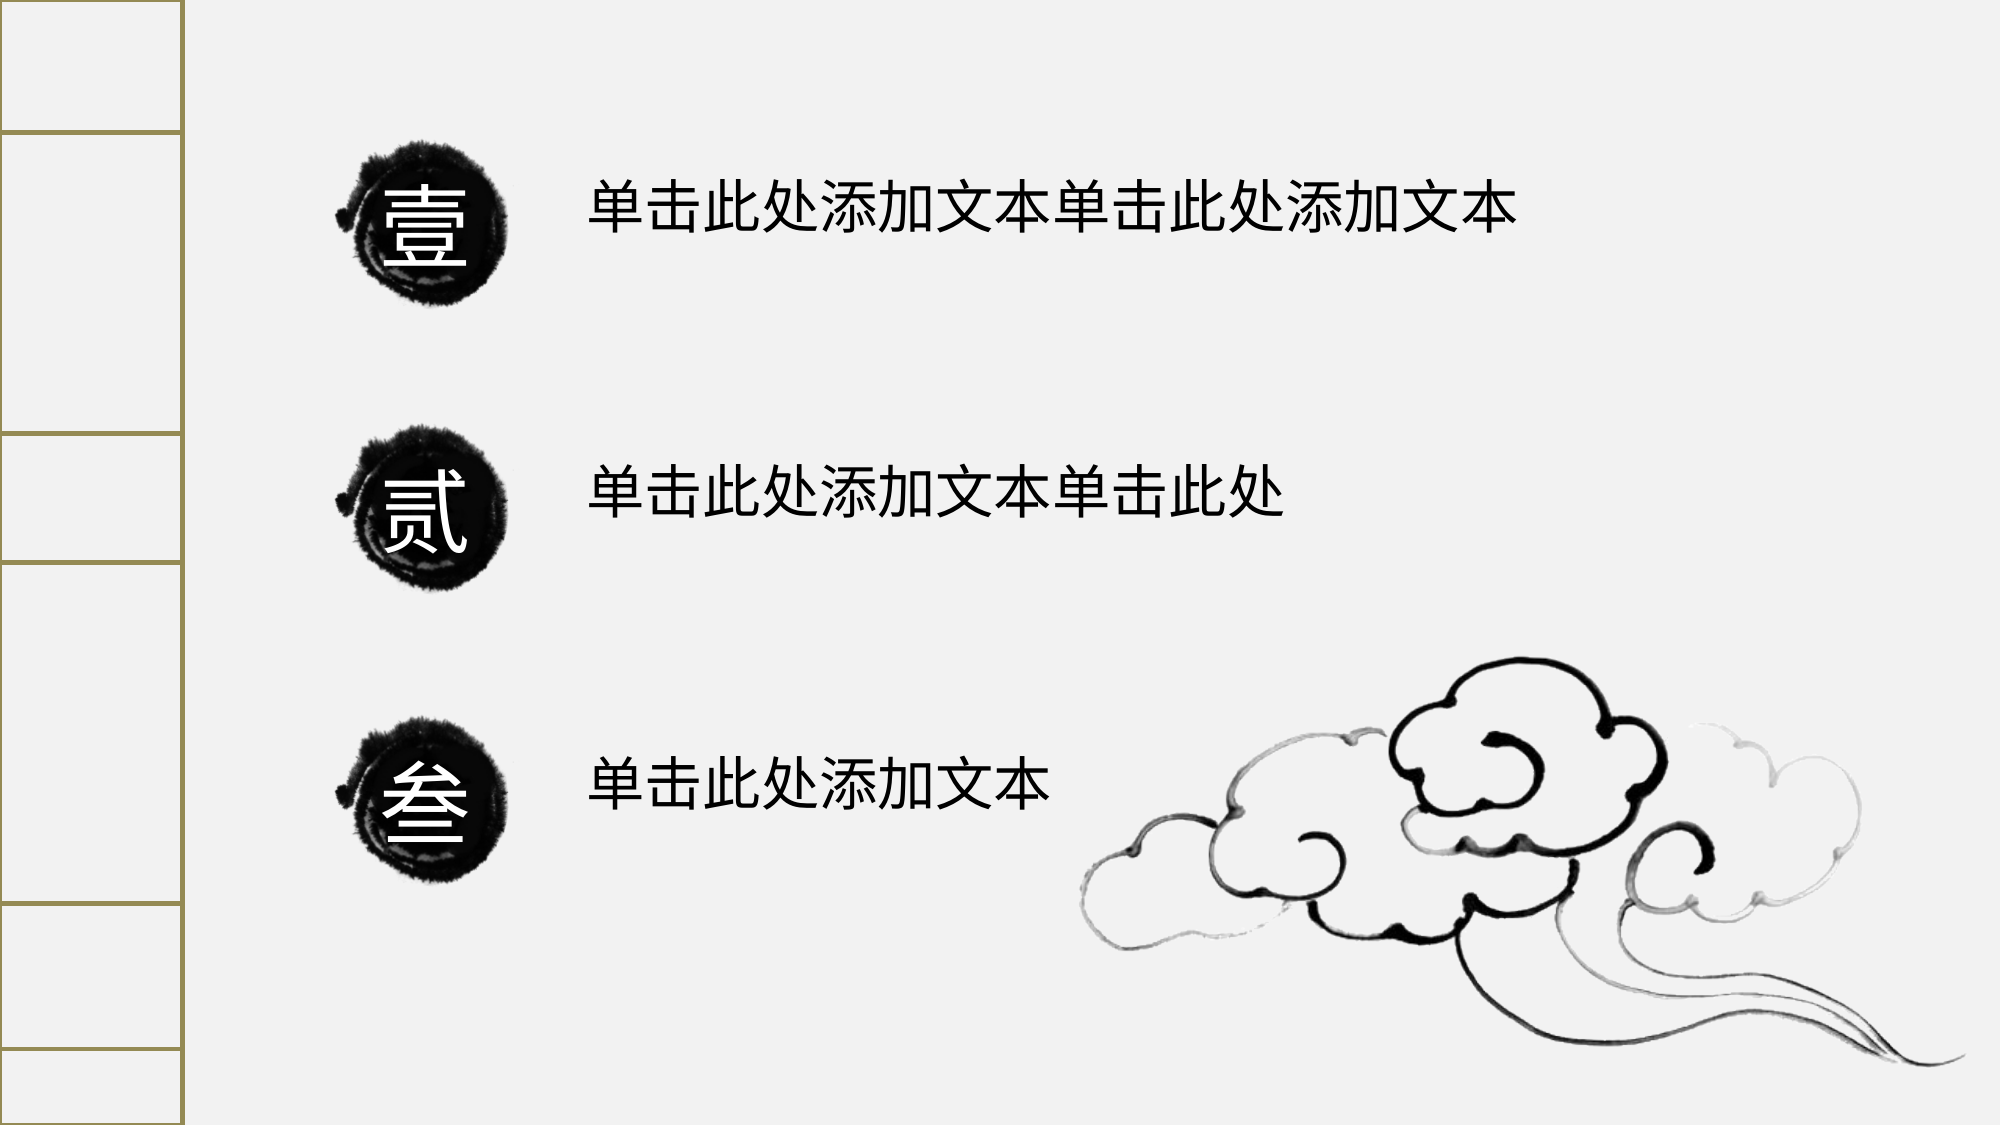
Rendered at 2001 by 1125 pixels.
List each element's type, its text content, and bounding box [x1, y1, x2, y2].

picture [1068, 648, 1975, 1083]
picture [304, 116, 546, 326]
text_box 单击此处添加文本单击此处添加文本 [571, 163, 1719, 328]
text_box 单击此处添加文本单击此处 [571, 447, 1719, 613]
picture [304, 400, 546, 611]
text_box [0, 0, 184, 1125]
text_box 单击此处添加文本 [571, 739, 1068, 905]
picture [304, 692, 546, 903]
